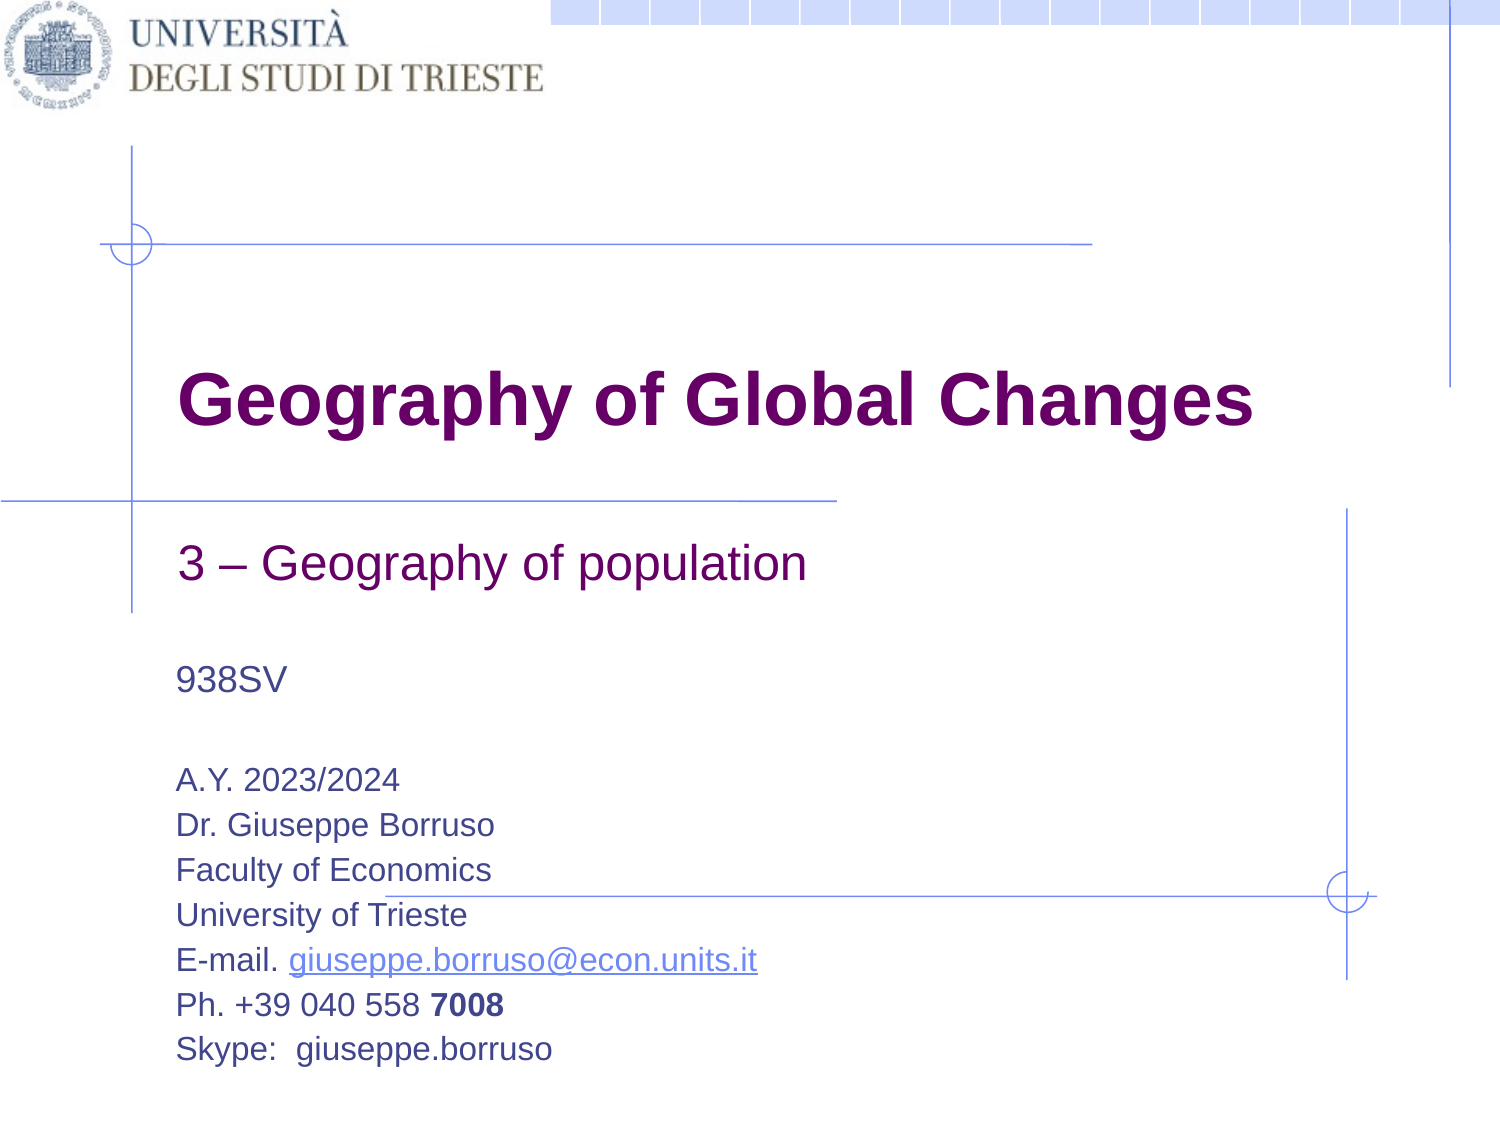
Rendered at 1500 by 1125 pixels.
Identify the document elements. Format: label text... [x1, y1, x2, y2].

subtitle 938SV A.Y. 2023/2024 Dr. Giuseppe Borruso Faculty of Economics University of Trieste E-mail. giuseppe.borruso@econ.units.it Ph. +39 040 558 7008 Skype: giuseppe.borruso [160, 542, 1211, 831]
title Geography of Global Changes 3 – Geography of population [162, 410, 1438, 599]
picture [0, 0, 546, 115]
